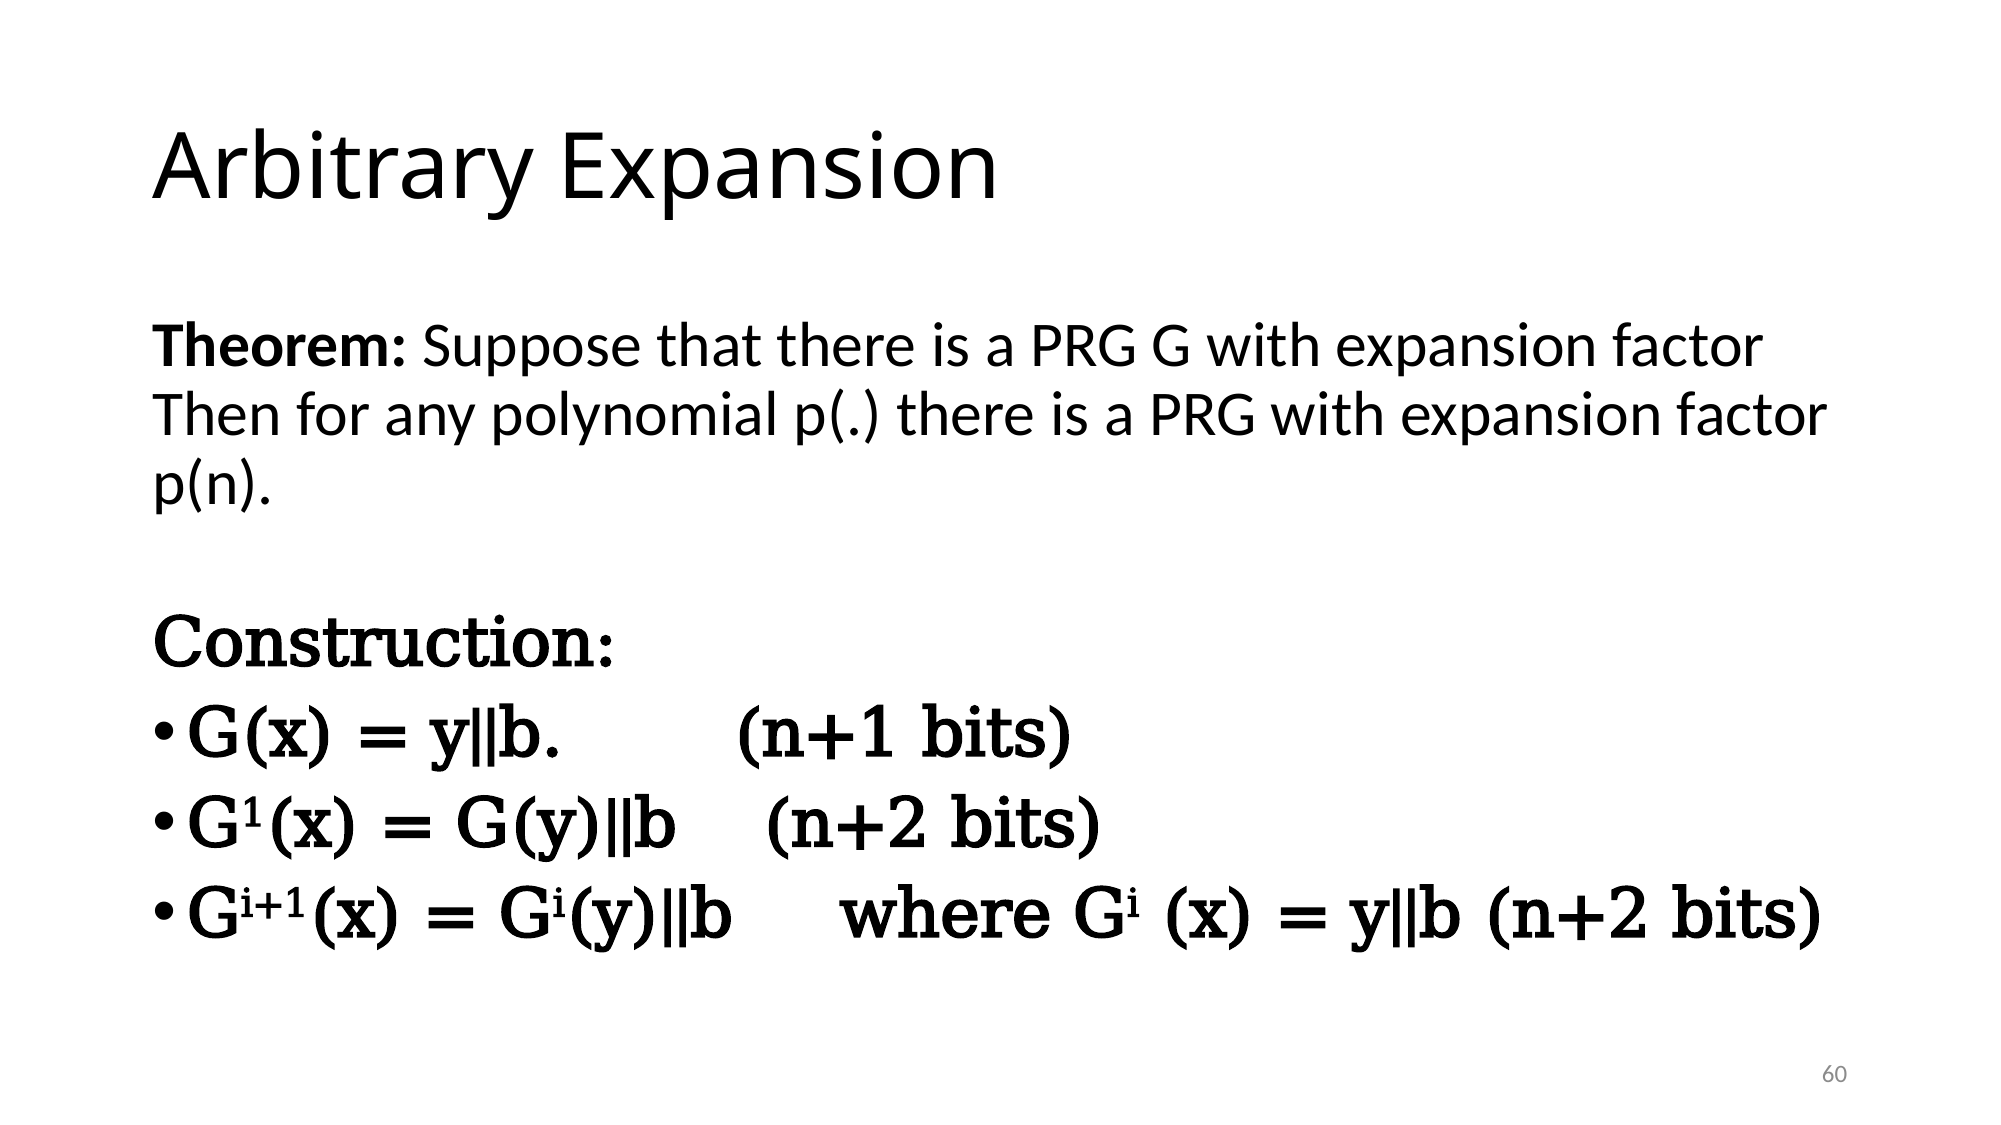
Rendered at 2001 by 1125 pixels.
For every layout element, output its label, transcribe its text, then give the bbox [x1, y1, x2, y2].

title Arbitrary Expansion [137, 59, 1863, 278]
slide_number 60 [1412, 1042, 1863, 1103]
